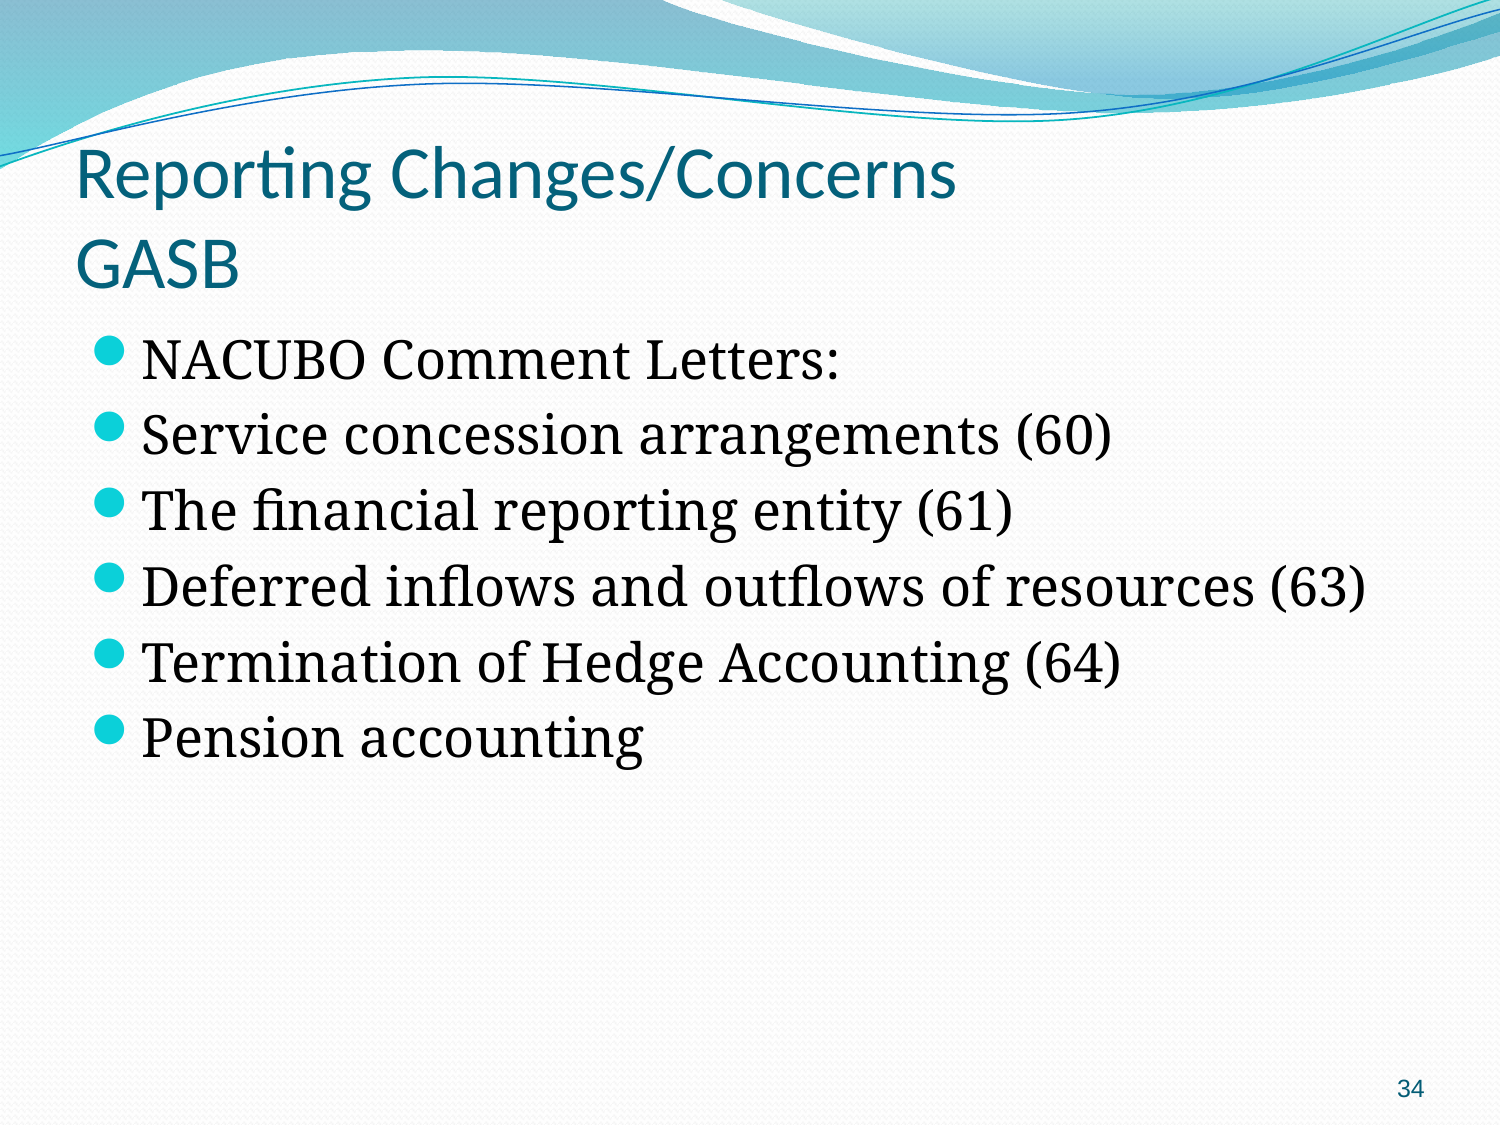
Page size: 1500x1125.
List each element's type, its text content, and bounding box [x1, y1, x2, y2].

list NACUBO Comment Letters: Service concession arrangements (60) The financial reporting entity (61) Deferred inflows and outflows of resources (63) Termination of Hedge Accounting (64) Pension accounting [74, 317, 1426, 1038]
title Reporting Changes/Concerns GASB [74, 115, 1426, 304]
slide_number 34 [1299, 1042, 1425, 1103]
